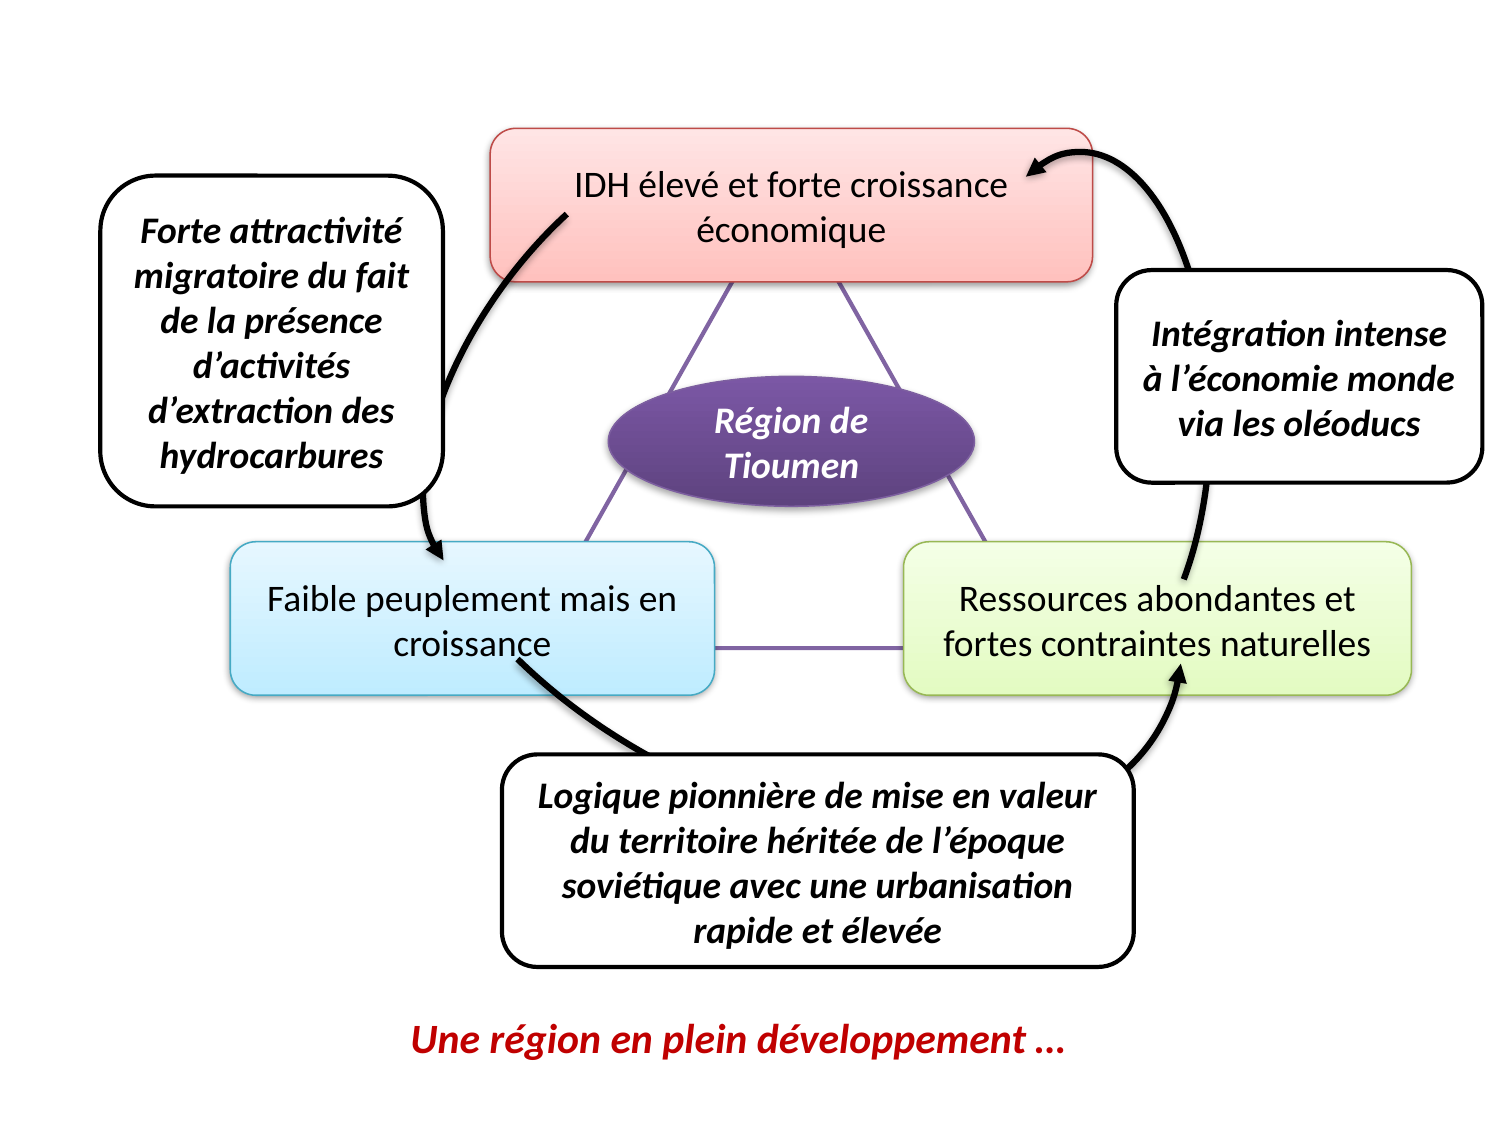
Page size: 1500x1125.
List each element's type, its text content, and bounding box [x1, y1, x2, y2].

text_box Faible peuplement mais en croissance [229, 540, 716, 697]
text_box Ressources abondantes et fortes contraintes naturelles [902, 540, 1413, 696]
text_box Intégration intense à l’économie monde via les oléoducs [1114, 267, 1485, 485]
text_box [420, 211, 608, 561]
text_box IDH élevé et forte croissance économique [489, 127, 1093, 283]
text_box [1025, 148, 1210, 581]
text_box [515, 533, 1187, 770]
text_box [668, 291, 901, 390]
text_box Forte attractivité migratoire du fait de la présence d’activités d’extraction des hydrocarbures [98, 173, 446, 509]
text_box [584, 476, 987, 567]
text_box Une région en plein développement … [123, 1004, 1353, 1070]
text_box Logique pionnière de mise en valeur du territoire héritée de l’époque soviétique avec une urbanisation rapide et élevée [499, 752, 1136, 970]
text_box Région de Tioumen [607, 375, 976, 508]
